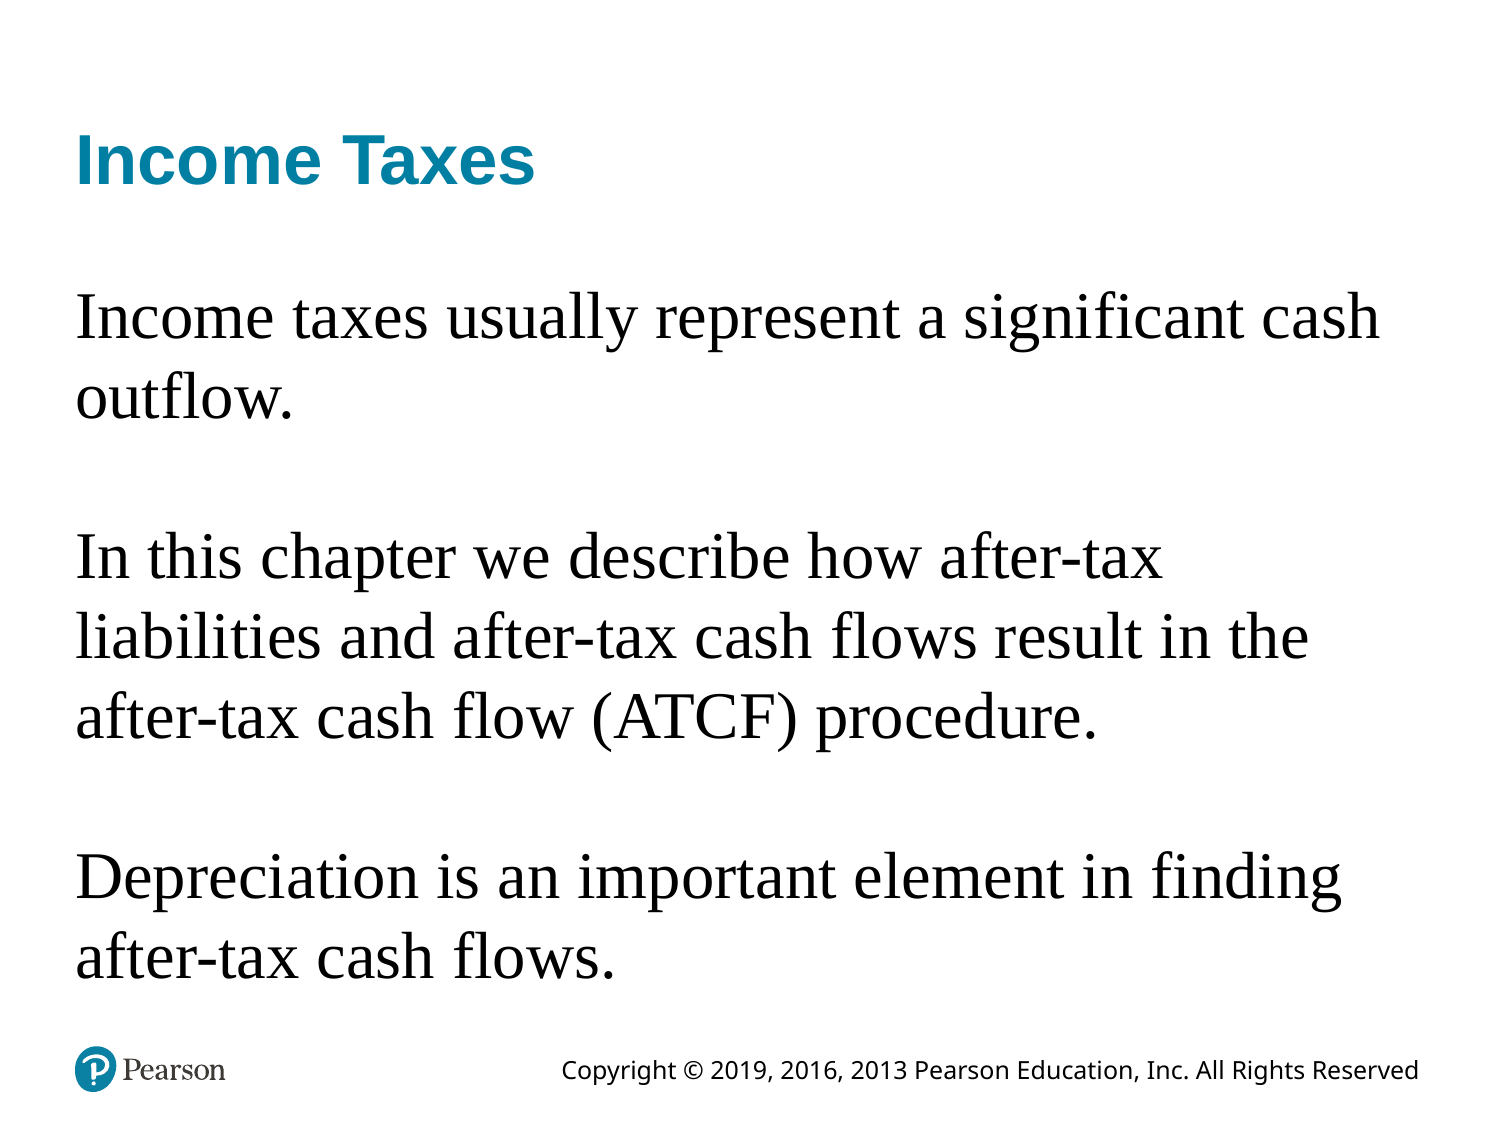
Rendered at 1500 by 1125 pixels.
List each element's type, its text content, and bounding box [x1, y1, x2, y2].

title Income Taxes [75, 10, 1425, 199]
list Income taxes usually represent a significant cash outflow. In this chapter we describe how after-tax liabilities and after-tax cash flows result in the after-tax cash flow (ATCF) procedure. Depreciation is an important element in finding after-tax cash flows. [75, 272, 1425, 992]
